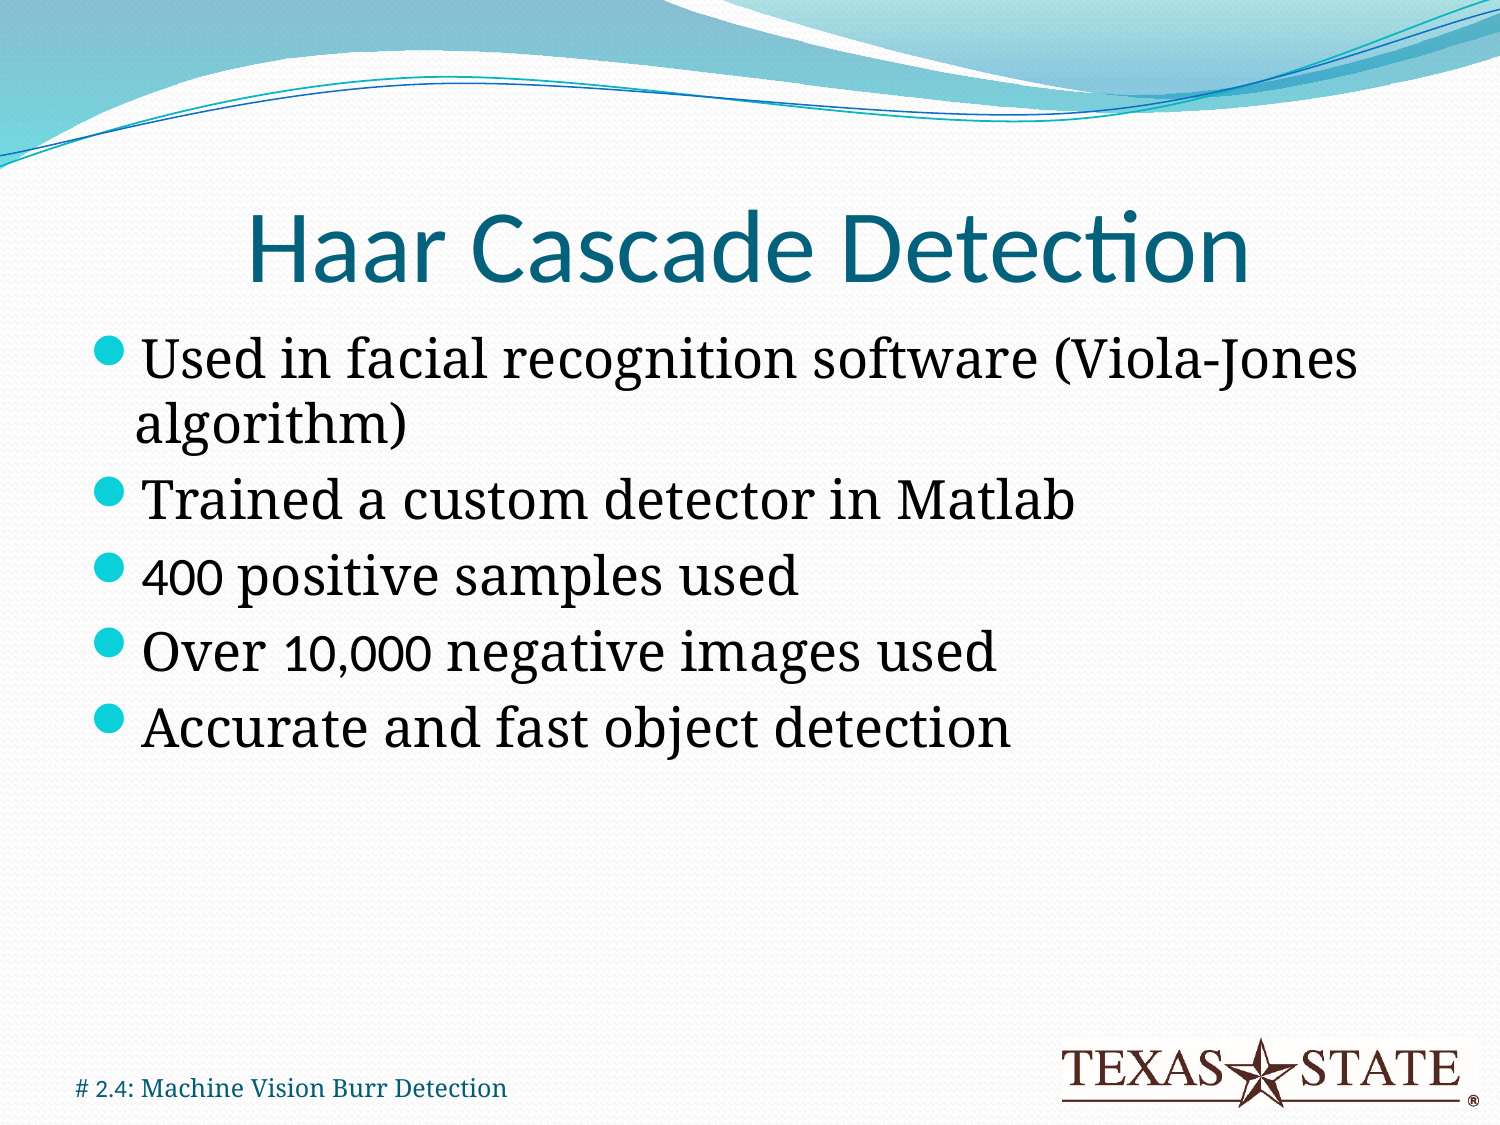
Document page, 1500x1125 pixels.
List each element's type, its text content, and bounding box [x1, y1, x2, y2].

list Used in facial recognition software (Viola-Jones algorithm) Trained a custom detector in Matlab 400 positive samples used Over 10,000 negative images used Accurate and fast object detection [75, 317, 1425, 1038]
title Haar Cascade Detection [75, 115, 1425, 303]
picture [1062, 1037, 1479, 1108]
footer # 2.4: Machine Vision Burr Detection [75, 1042, 625, 1103]
